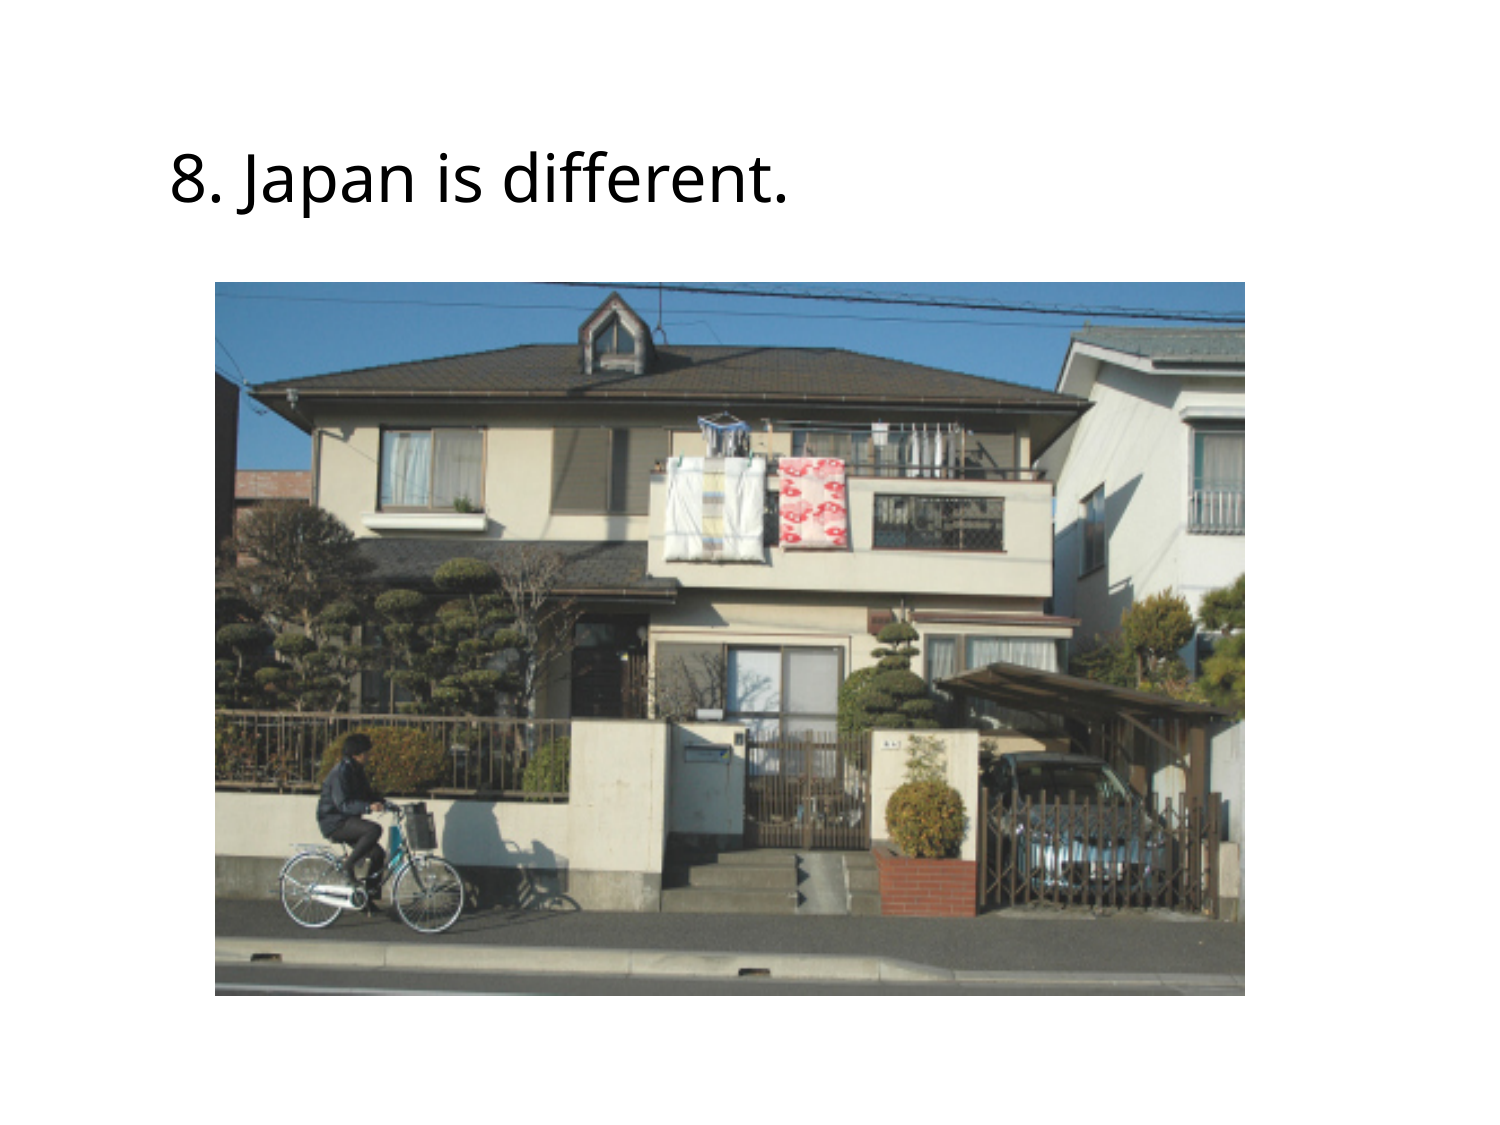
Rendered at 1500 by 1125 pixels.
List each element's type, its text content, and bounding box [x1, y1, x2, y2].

text_box 8. Japan is different. [154, 128, 1171, 224]
picture [215, 282, 1245, 996]
